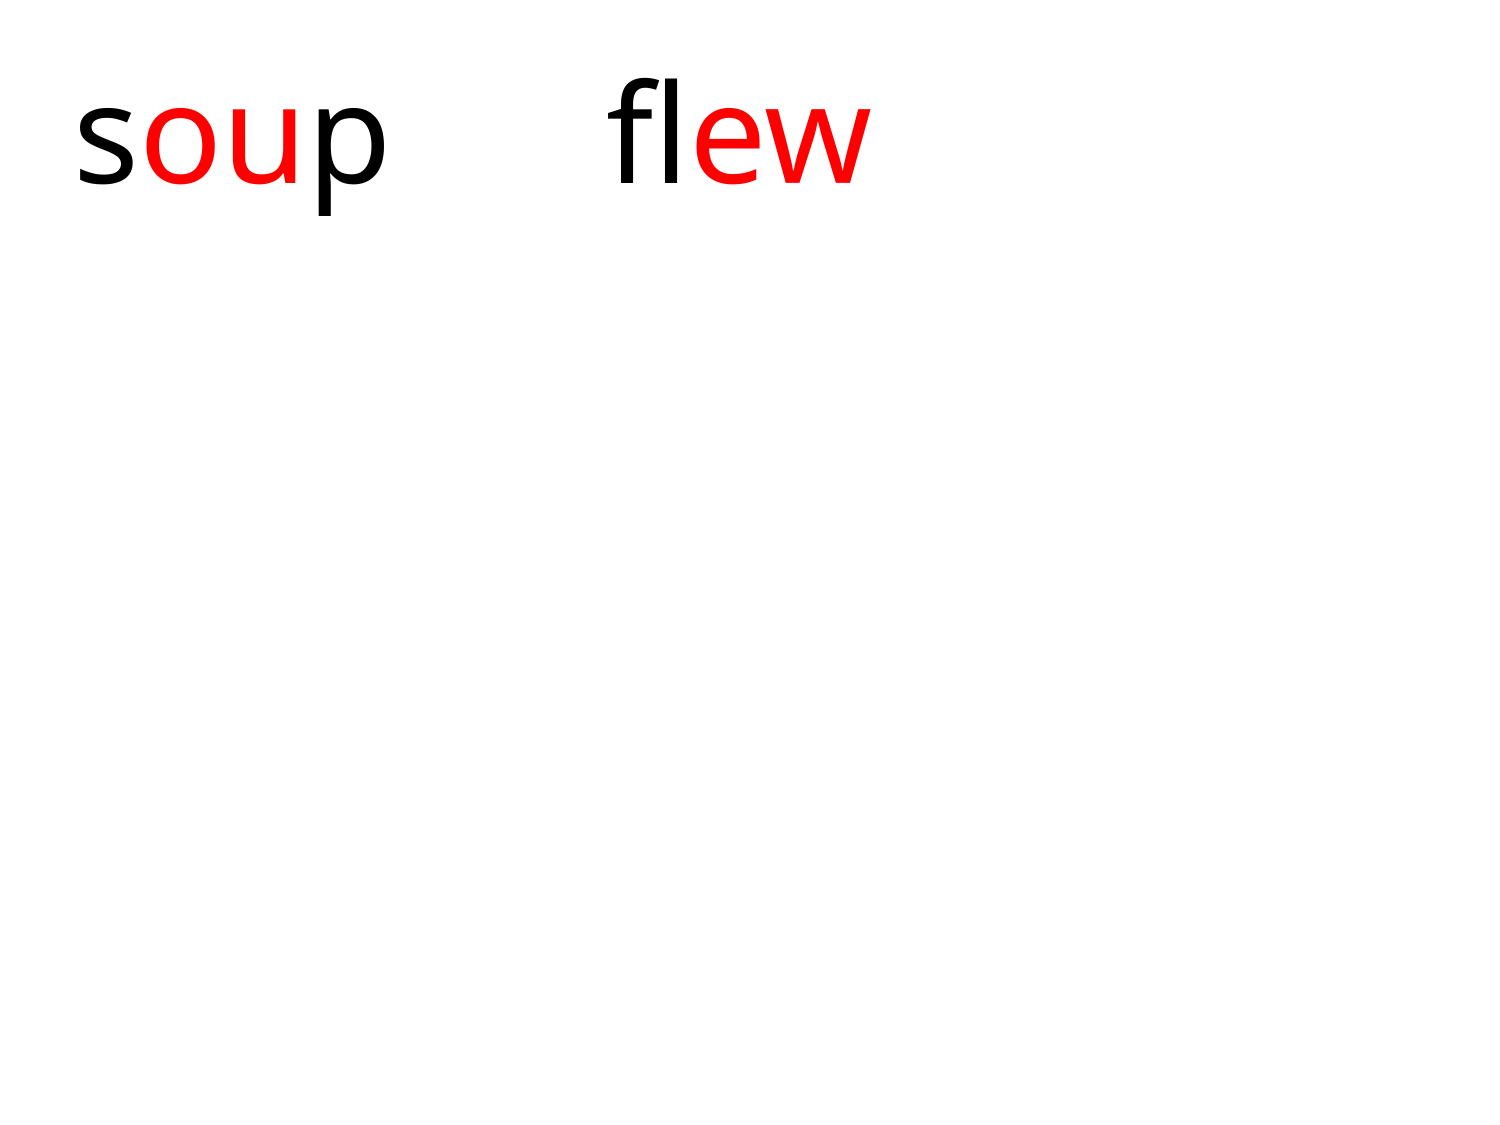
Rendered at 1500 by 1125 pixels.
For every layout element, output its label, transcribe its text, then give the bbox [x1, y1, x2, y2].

text_box soup flew [23, 39, 1462, 219]
